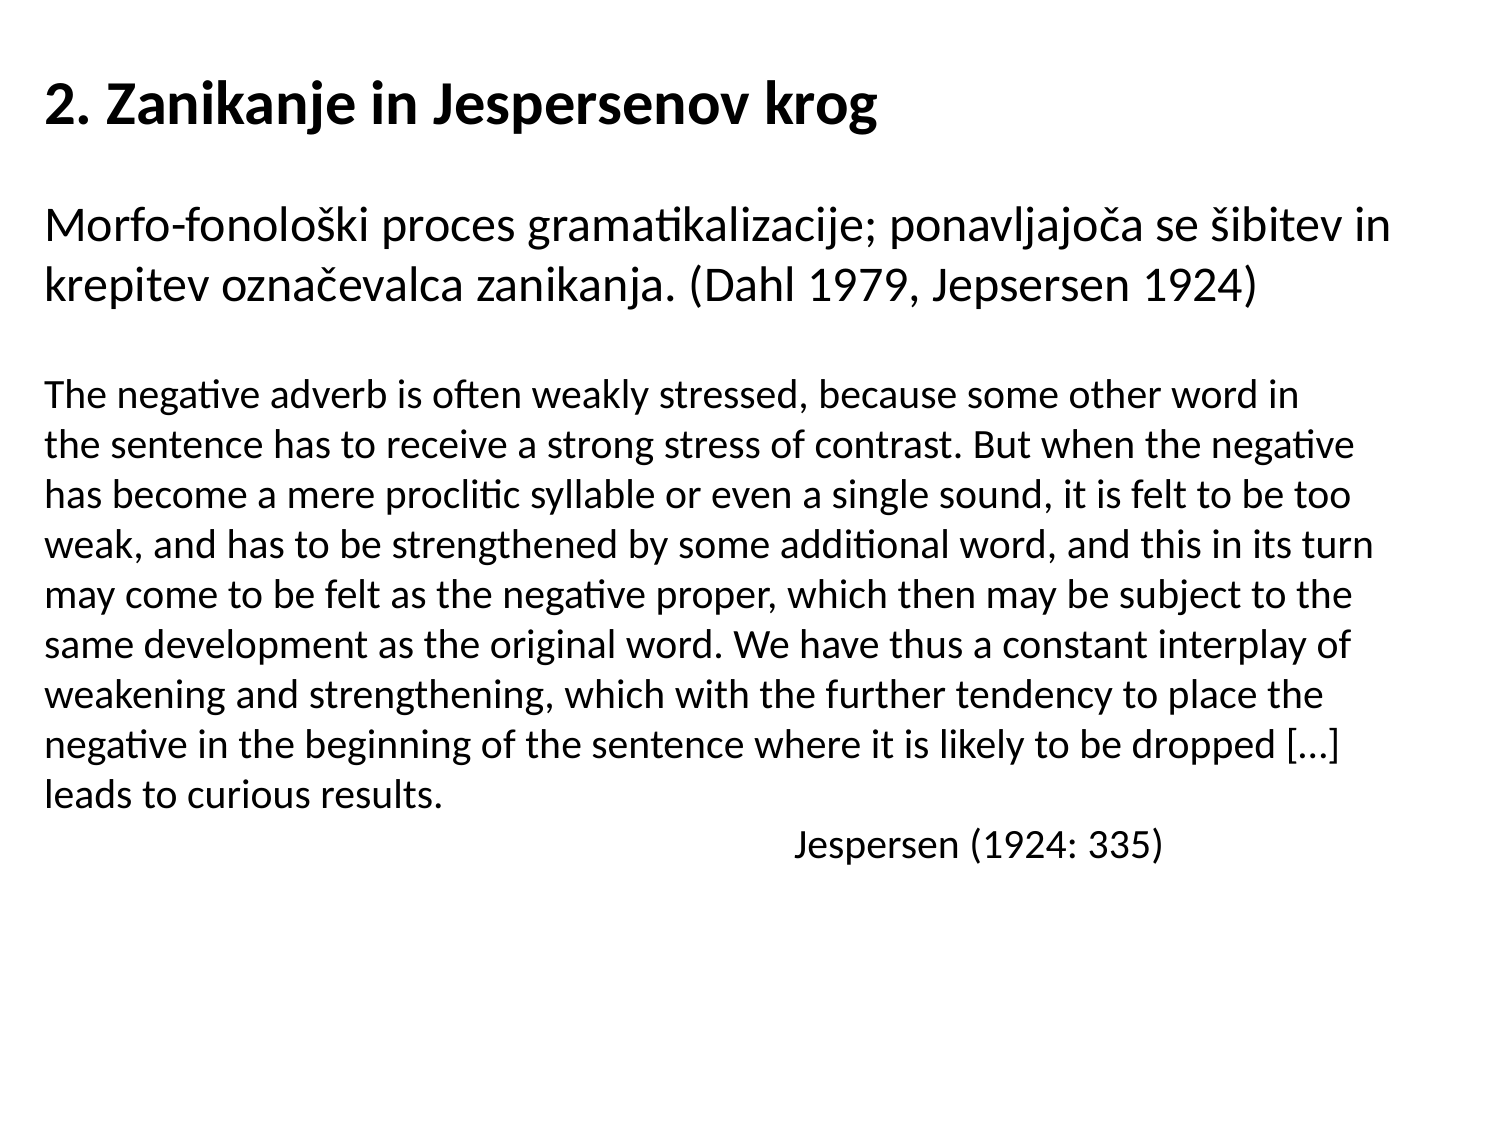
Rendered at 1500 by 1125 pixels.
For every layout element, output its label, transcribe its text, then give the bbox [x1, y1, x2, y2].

text_box 2. Zanikanje in Jespersenov krog Morfo-fonološki proces gramatikalizacije; ponavljajoča se šibitev in krepitev označevalca zanikanja. (Dahl 1979, Jepsersen 1924) The negative adverb is often weakly stressed, because some other word in the sentence has to receive a strong stress of contrast. But when the negative has become a mere proclitic syllable or even a single sound, it is felt to be too weak, and has to be strengthened by some additional word, and this in its turn may come to be felt as the negative proper, which then may be subject to the same development as the original word. We have thus a constant interplay of weakening and strengthening, which with the further tendency to place the negative in the beginning of the sentence where it is likely to be dropped […] leads to curious results. Jespersen (1924: 335) [29, 54, 1500, 930]
